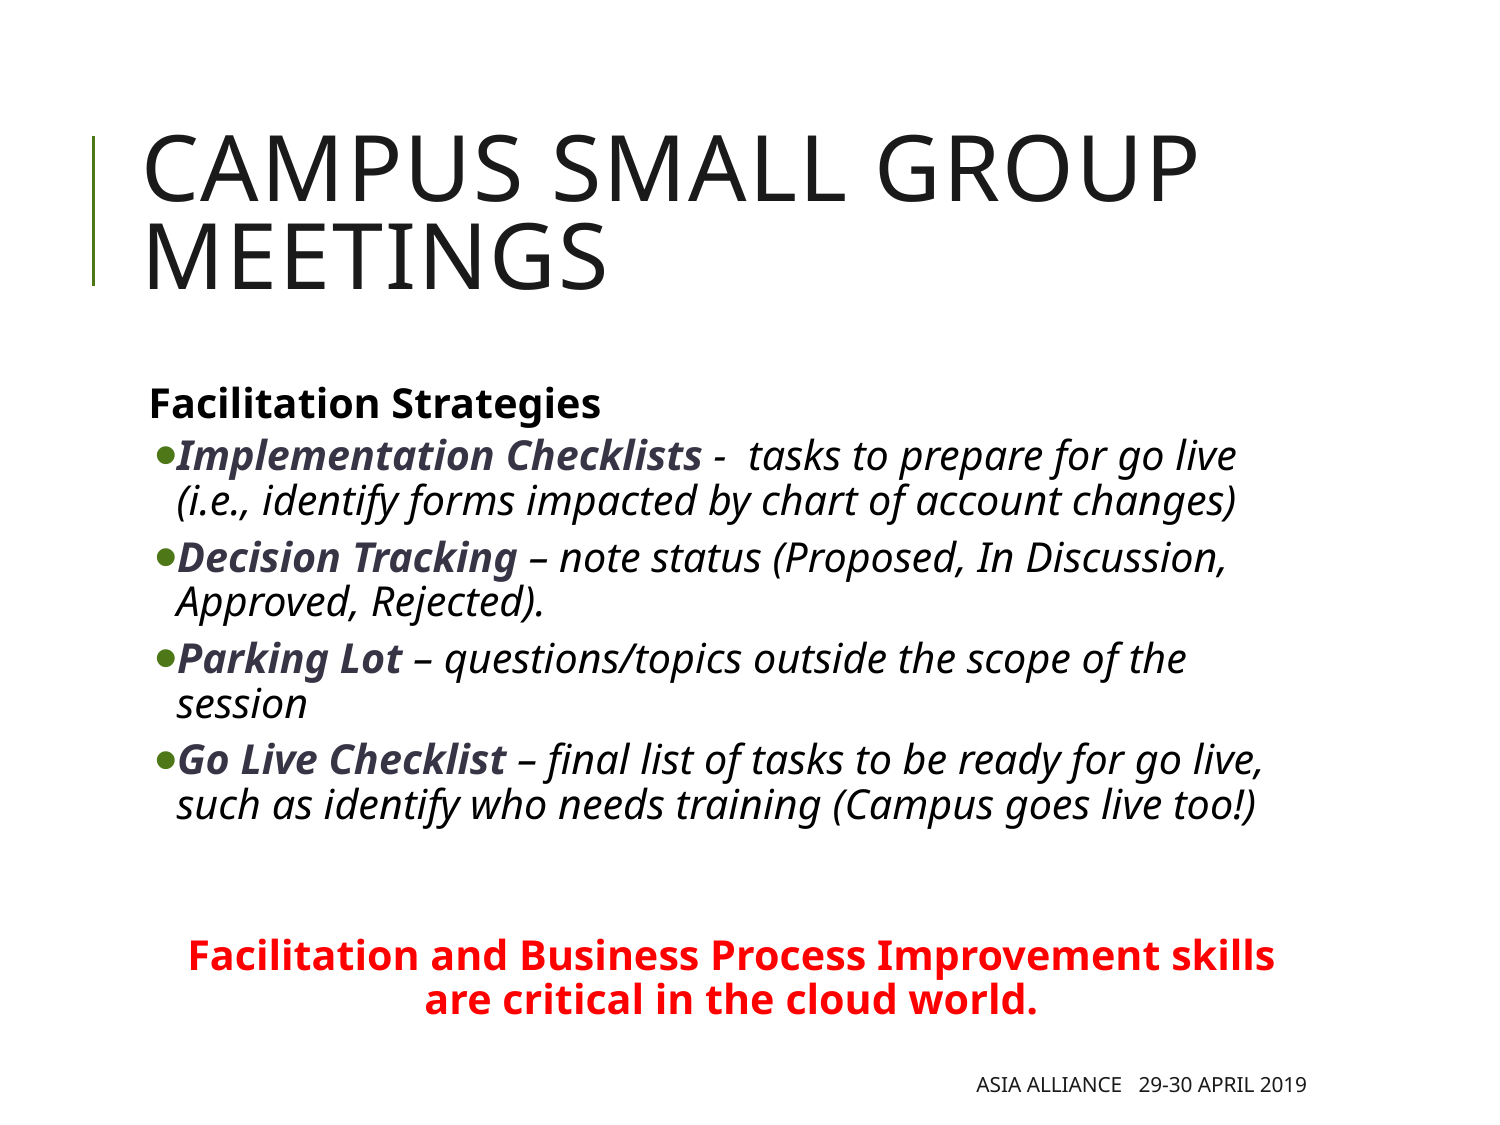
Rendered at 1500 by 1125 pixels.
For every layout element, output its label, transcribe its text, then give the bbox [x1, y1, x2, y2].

title Campus small group meetings [126, 96, 1322, 342]
list Facilitation Strategies Implementation Checklists - tasks to prepare for go live (i.e., identify forms impacted by chart of account changes) Decision Tracking – note status (Proposed, In Discussion, Approved, Rejected). Parking Lot – questions/topics outside the scope of the session Go Live Checklist – final list of tasks to be ready for go live, such as identify who needs training (Campus goes live too!) Facilitation and Business Process Improvement skills are critical in the cloud world. [126, 375, 1322, 1035]
footer Asia Alliance 29-30 April 2019 [595, 1061, 1322, 1107]
